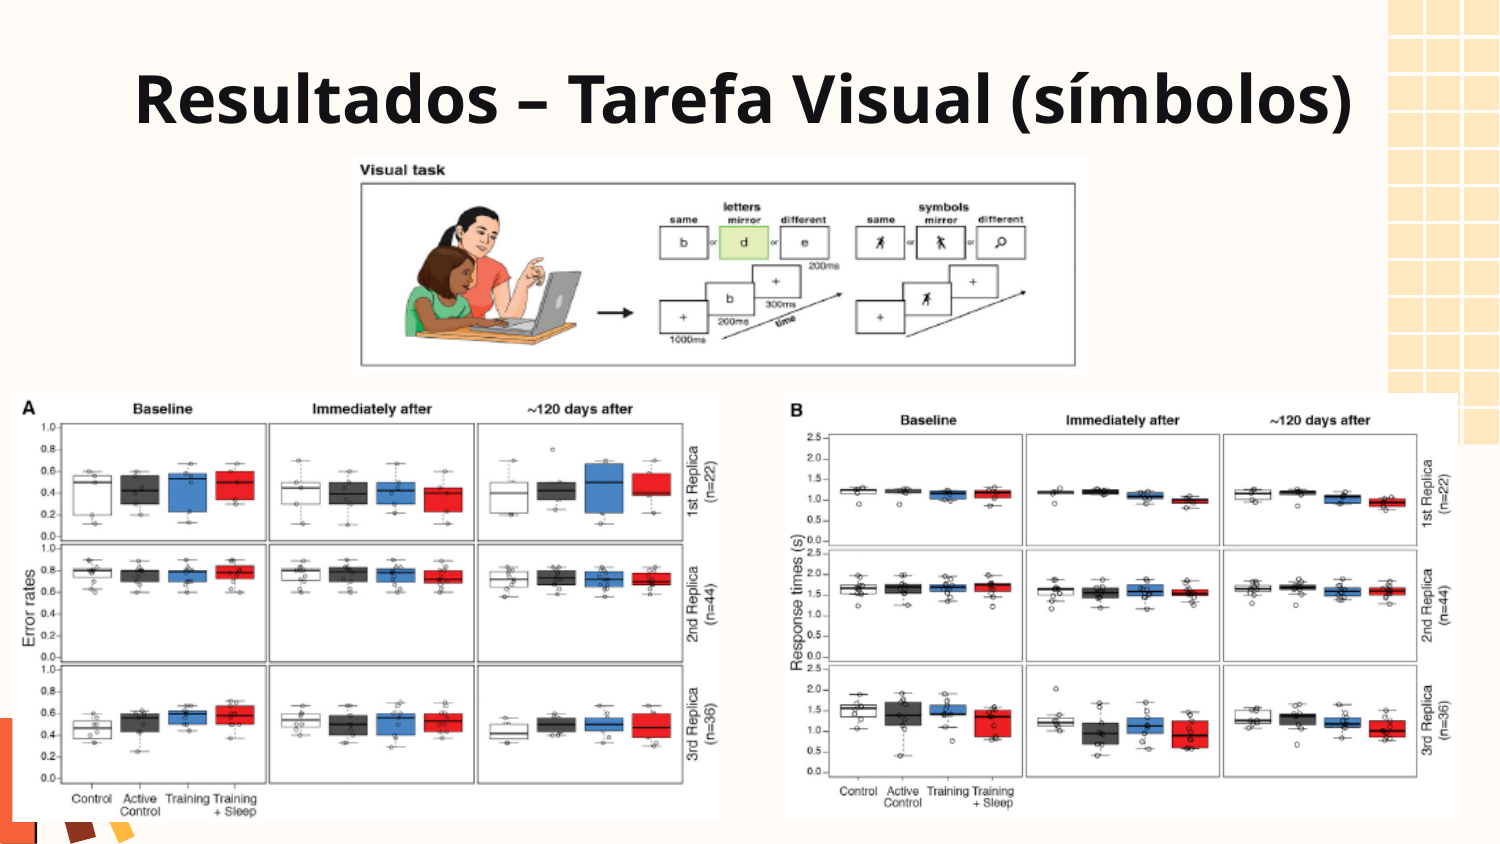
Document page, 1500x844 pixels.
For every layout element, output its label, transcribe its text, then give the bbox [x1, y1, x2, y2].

picture [12, 393, 721, 823]
picture [353, 154, 1088, 375]
picture [782, 393, 1459, 819]
title Resultados – Tarefa Visual (símbolos) [118, 41, 1382, 136]
